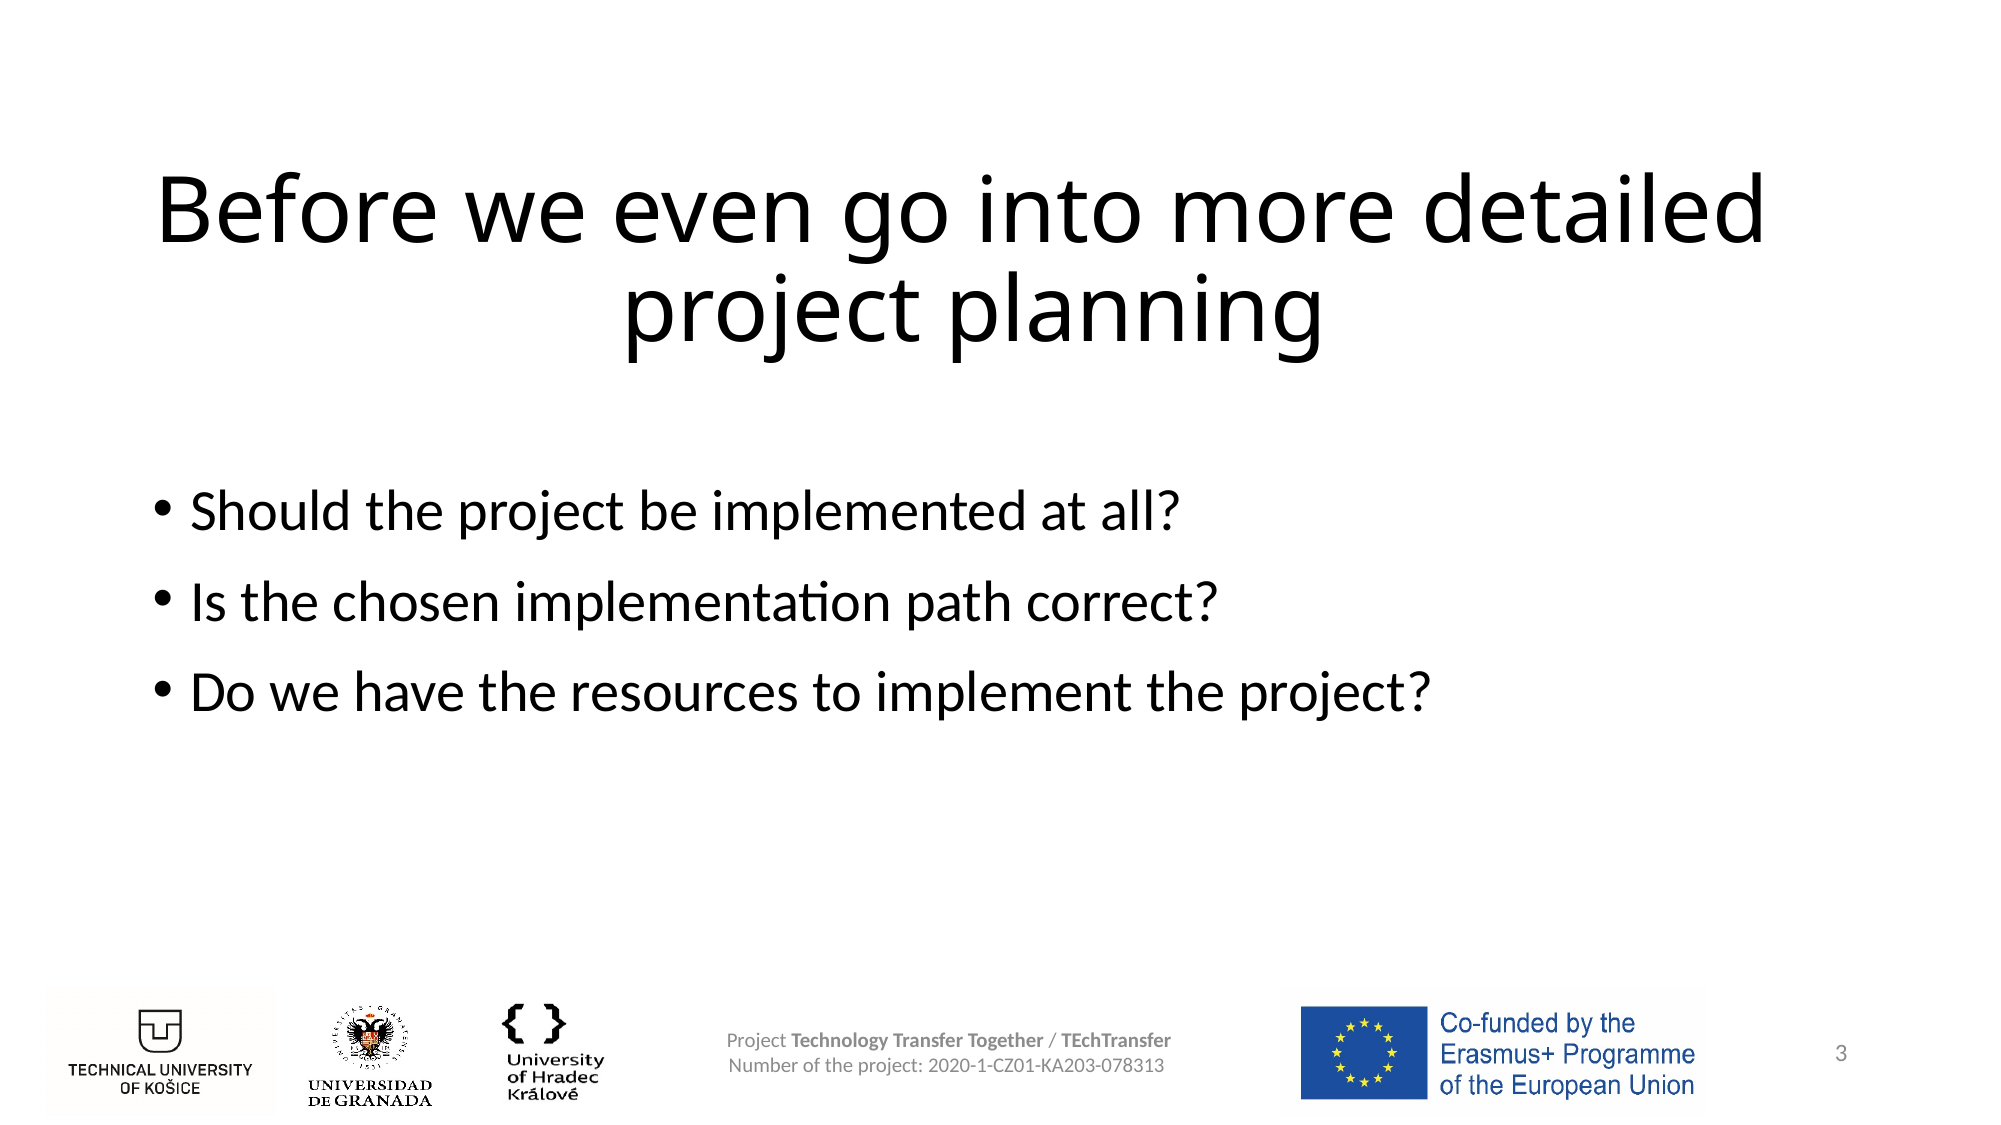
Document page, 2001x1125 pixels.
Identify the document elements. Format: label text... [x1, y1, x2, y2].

picture [294, 987, 444, 1116]
picture [45, 987, 275, 1116]
list Should the project be implemented at all? Is the chosen implementation path correct? Do we have the resources to implement the project? [137, 464, 1863, 817]
picture [480, 987, 625, 1116]
footer Project Technology Transfer Together / TEchTransfer Number of the project: 2020-1-CZ01-KA203-078313 [662, 1022, 1236, 1082]
slide_number 3 [1729, 1021, 1863, 1082]
picture [1280, 987, 1706, 1116]
title Before we even go into more detailed project planning [112, 153, 1837, 371]
